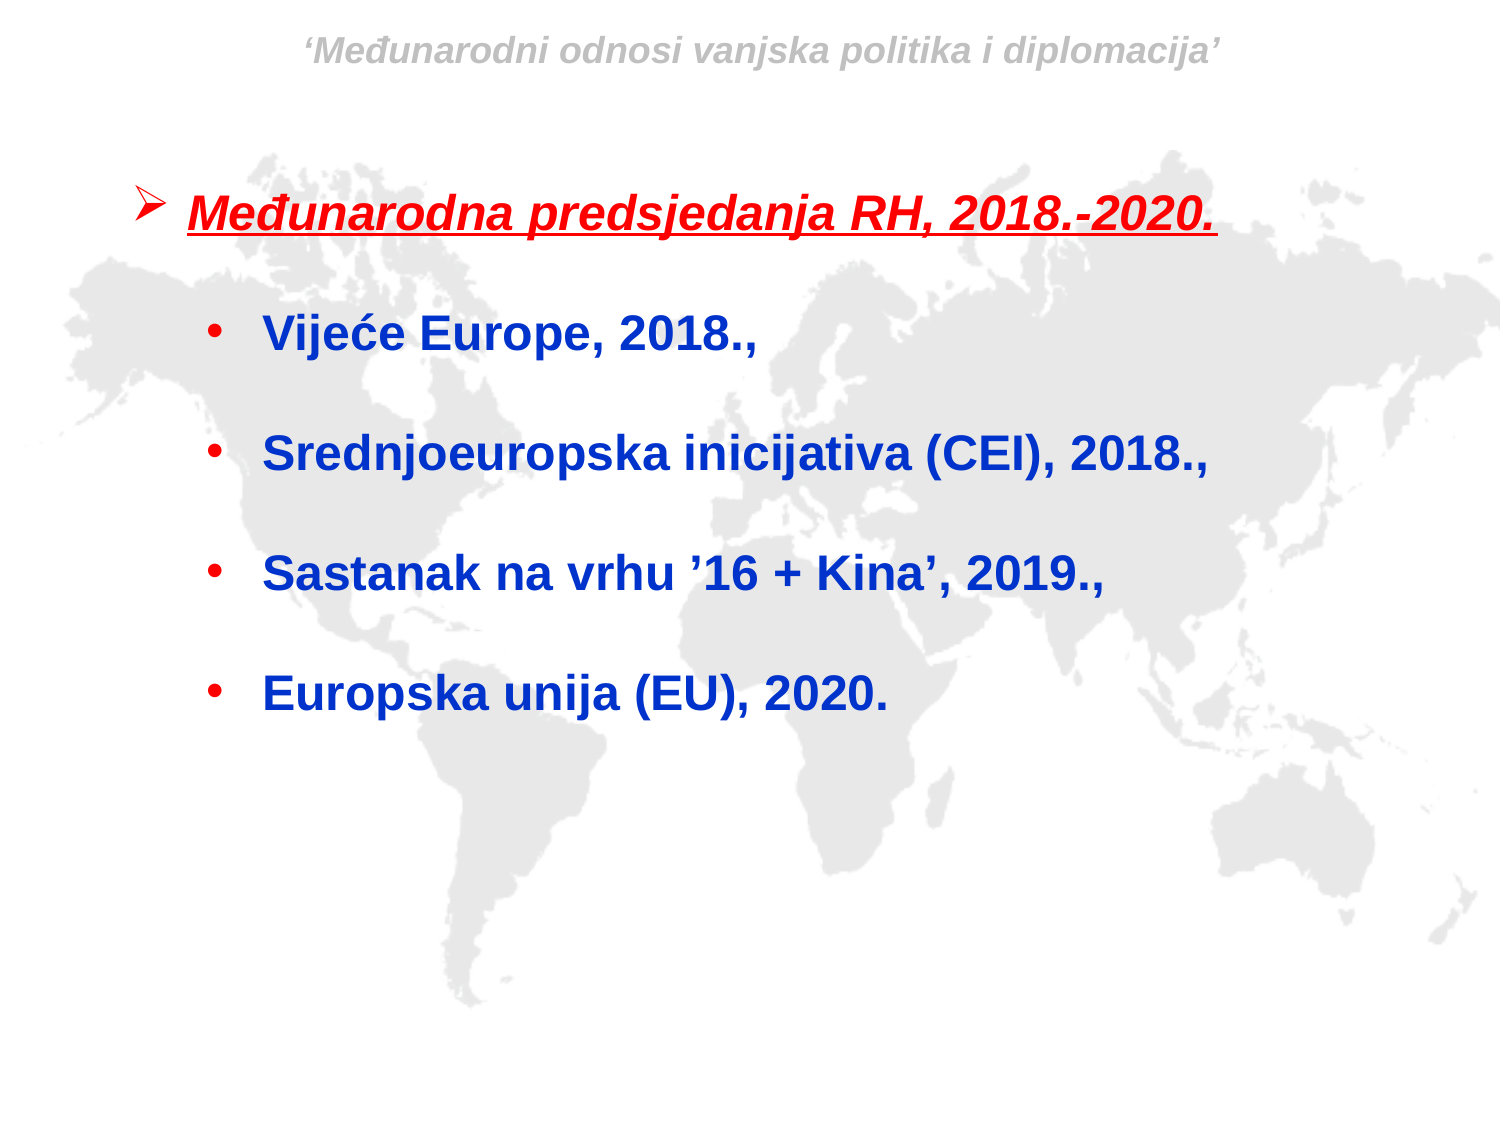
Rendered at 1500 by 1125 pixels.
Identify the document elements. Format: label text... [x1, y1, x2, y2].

text_box ‘Međunarodni odnosi vanjska politika i diplomacija’ [230, 18, 1294, 79]
picture [25, 150, 1500, 1011]
